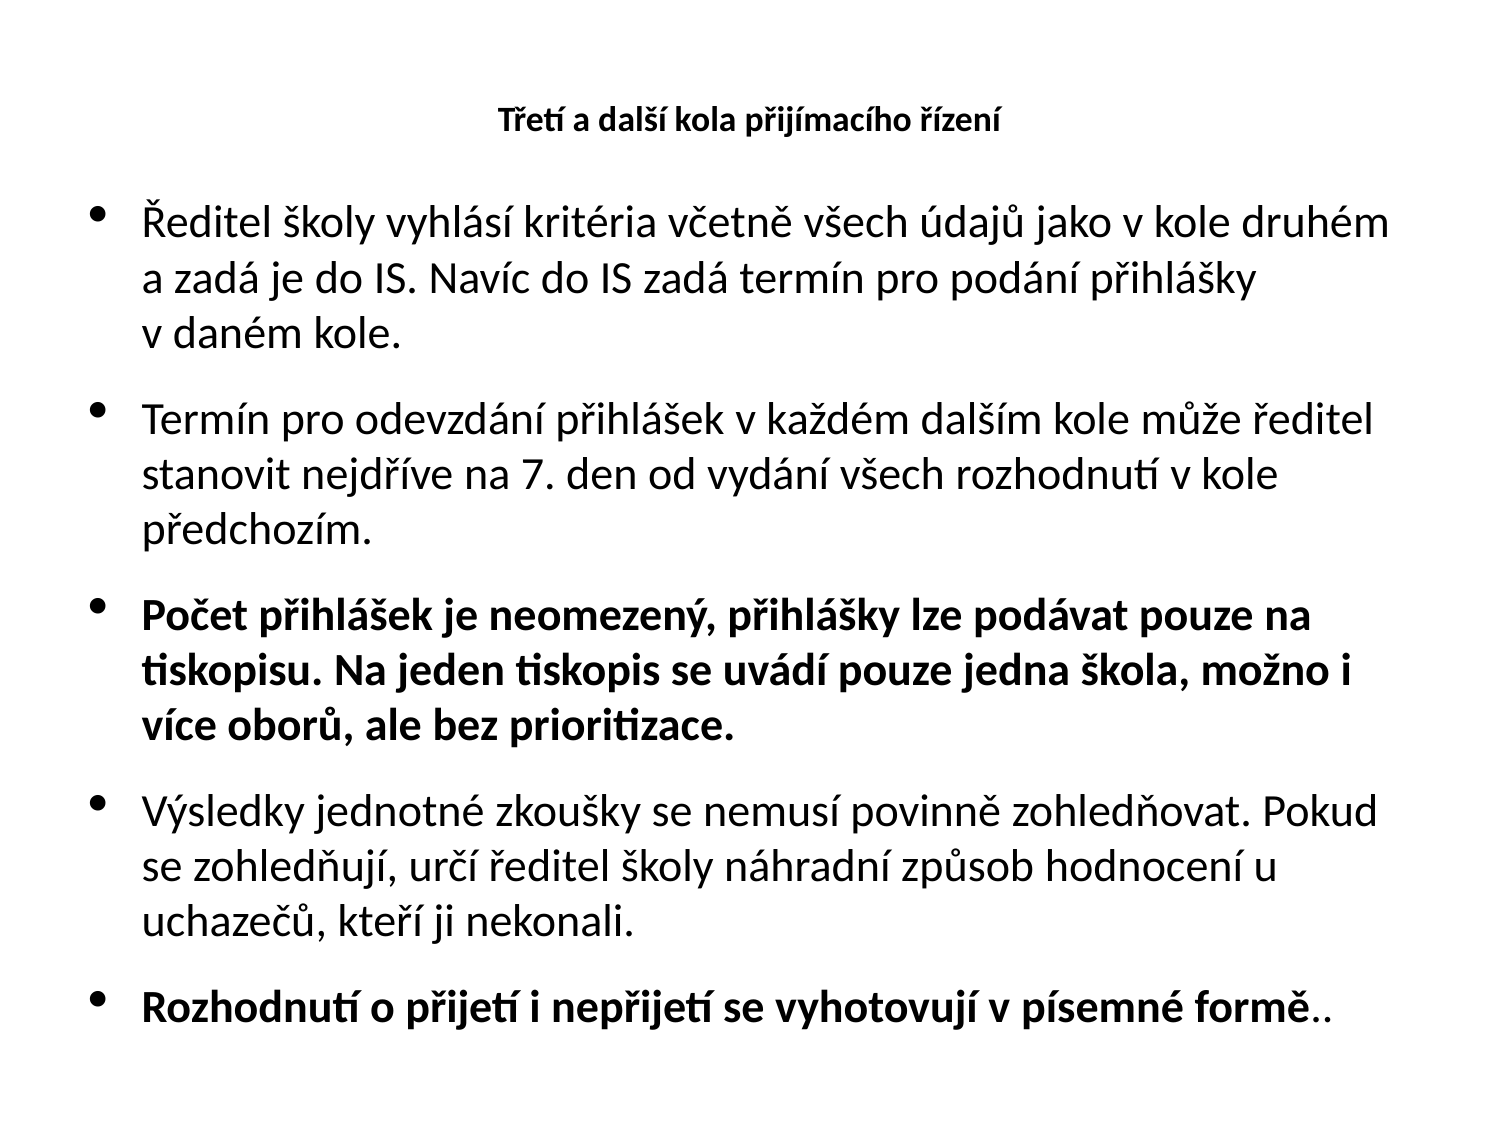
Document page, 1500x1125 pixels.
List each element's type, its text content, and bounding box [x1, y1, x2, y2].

title Třetí a další kola přijímacího řízení [75, 45, 1425, 184]
list Ředitel školy vyhlásí kritéria včetně všech údajů jako v kole druhém a zadá je do IS. Navíc do IS zadá termín pro podání přihlášky v daném kole. Termín pro odevzdání přihlášek v každém dalším kole může ředitel stanovit nejdříve na 7. den od vydání všech rozhodnutí v kole předchozím. Počet přihlášek je neomezený, přihlášky lze podávat pouze na tiskopisu. Na jeden tiskopis se uvádí pouze jedna škola, možno i více oborů, ale bez prioritizace. Výsledky jednotné zkoušky se nemusí povinně zohledňovat. Pokud se zohledňují, určí ředitel školy náhradní způsob hodnocení u uchazečů, kteří ji nekonali. Rozhodnutí o přijetí i nepřijetí se vyhotovují v písemné formě.. [75, 184, 1425, 1047]
